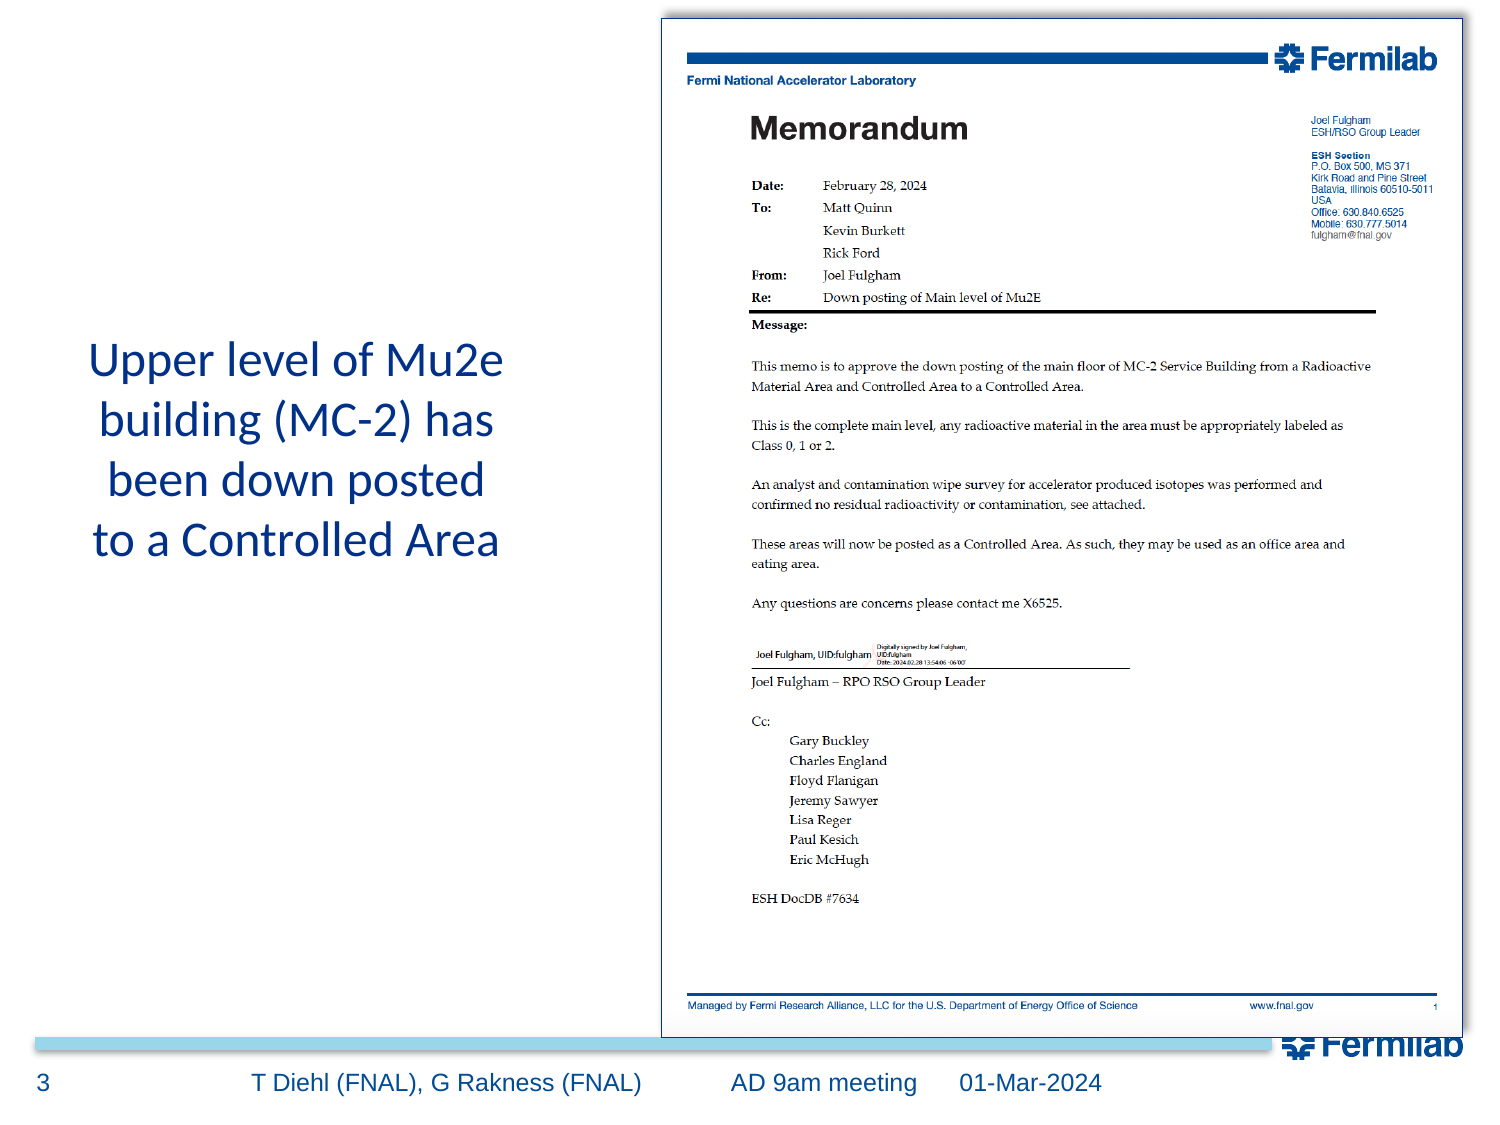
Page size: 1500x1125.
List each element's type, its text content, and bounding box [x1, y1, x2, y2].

slide_number 3 [36, 1066, 105, 1106]
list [660, 17, 1463, 1038]
footer T Diehl (FNAL), G Rakness (FNAL) AD 9am meeting 01-Mar-2024 [251, 1066, 1279, 1107]
text_box Upper level of Mu2e building (MC-2) has been down posted to a Controlled Area [70, 319, 523, 574]
picture [1282, 1038, 1463, 1060]
